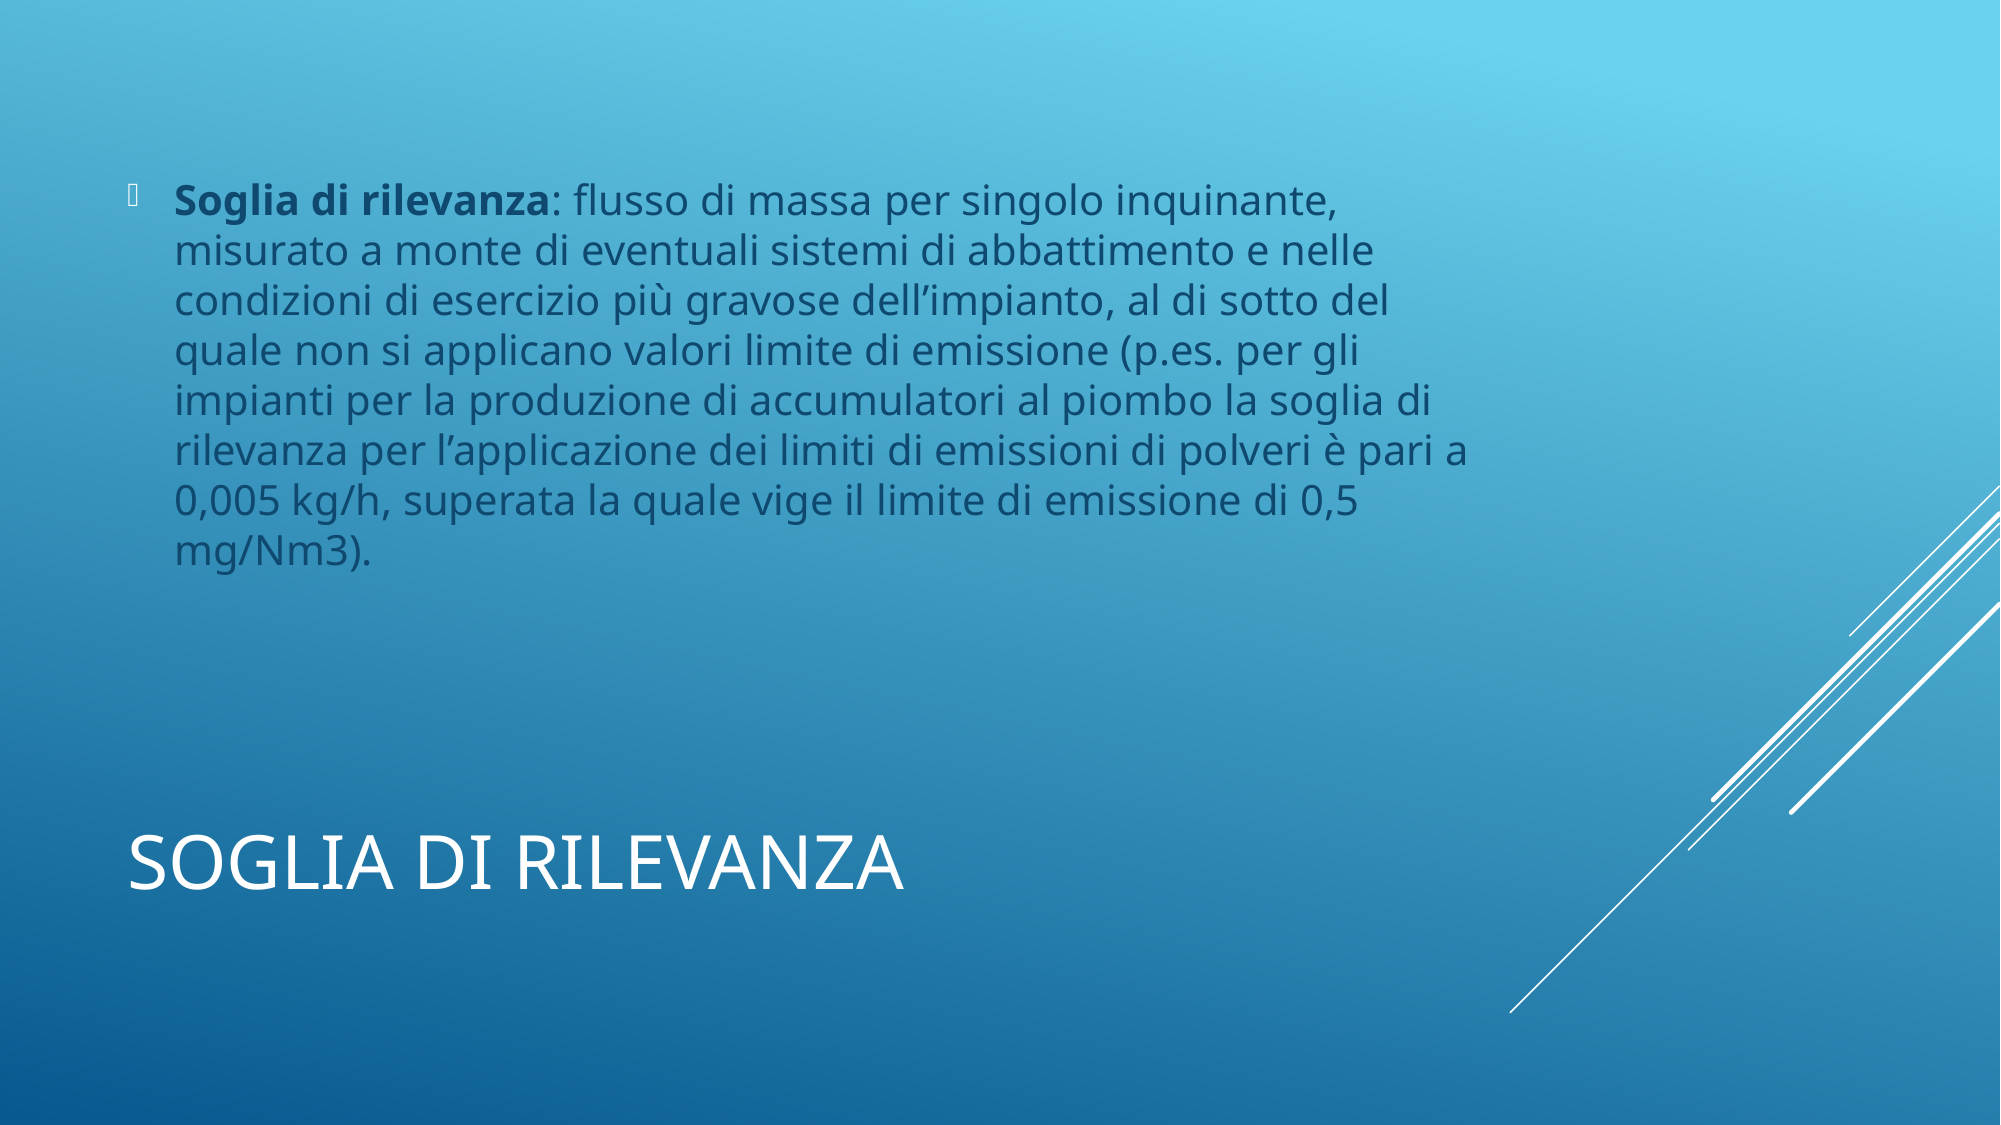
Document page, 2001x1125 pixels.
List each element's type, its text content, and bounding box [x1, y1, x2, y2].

list Soglia di rilevanza: flusso di massa per singolo inquinante, misurato a monte di eventuali sistemi di abbattimento e nelle condizioni di esercizio più gravose dell’impianto, al di sotto del quale non si applicano valori limite di emissione (p.es. per gli impianti per la produzione di accumulatori al piombo la soglia di rilevanza per l’applicazione dei limiti di emissioni di polveri è pari a 0,005 kg/h, superata la quale vige il limite di emissione di 0,5 mg/Nm3). [112, 112, 1513, 706]
title Soglia di rilevanza [112, 736, 1513, 984]
